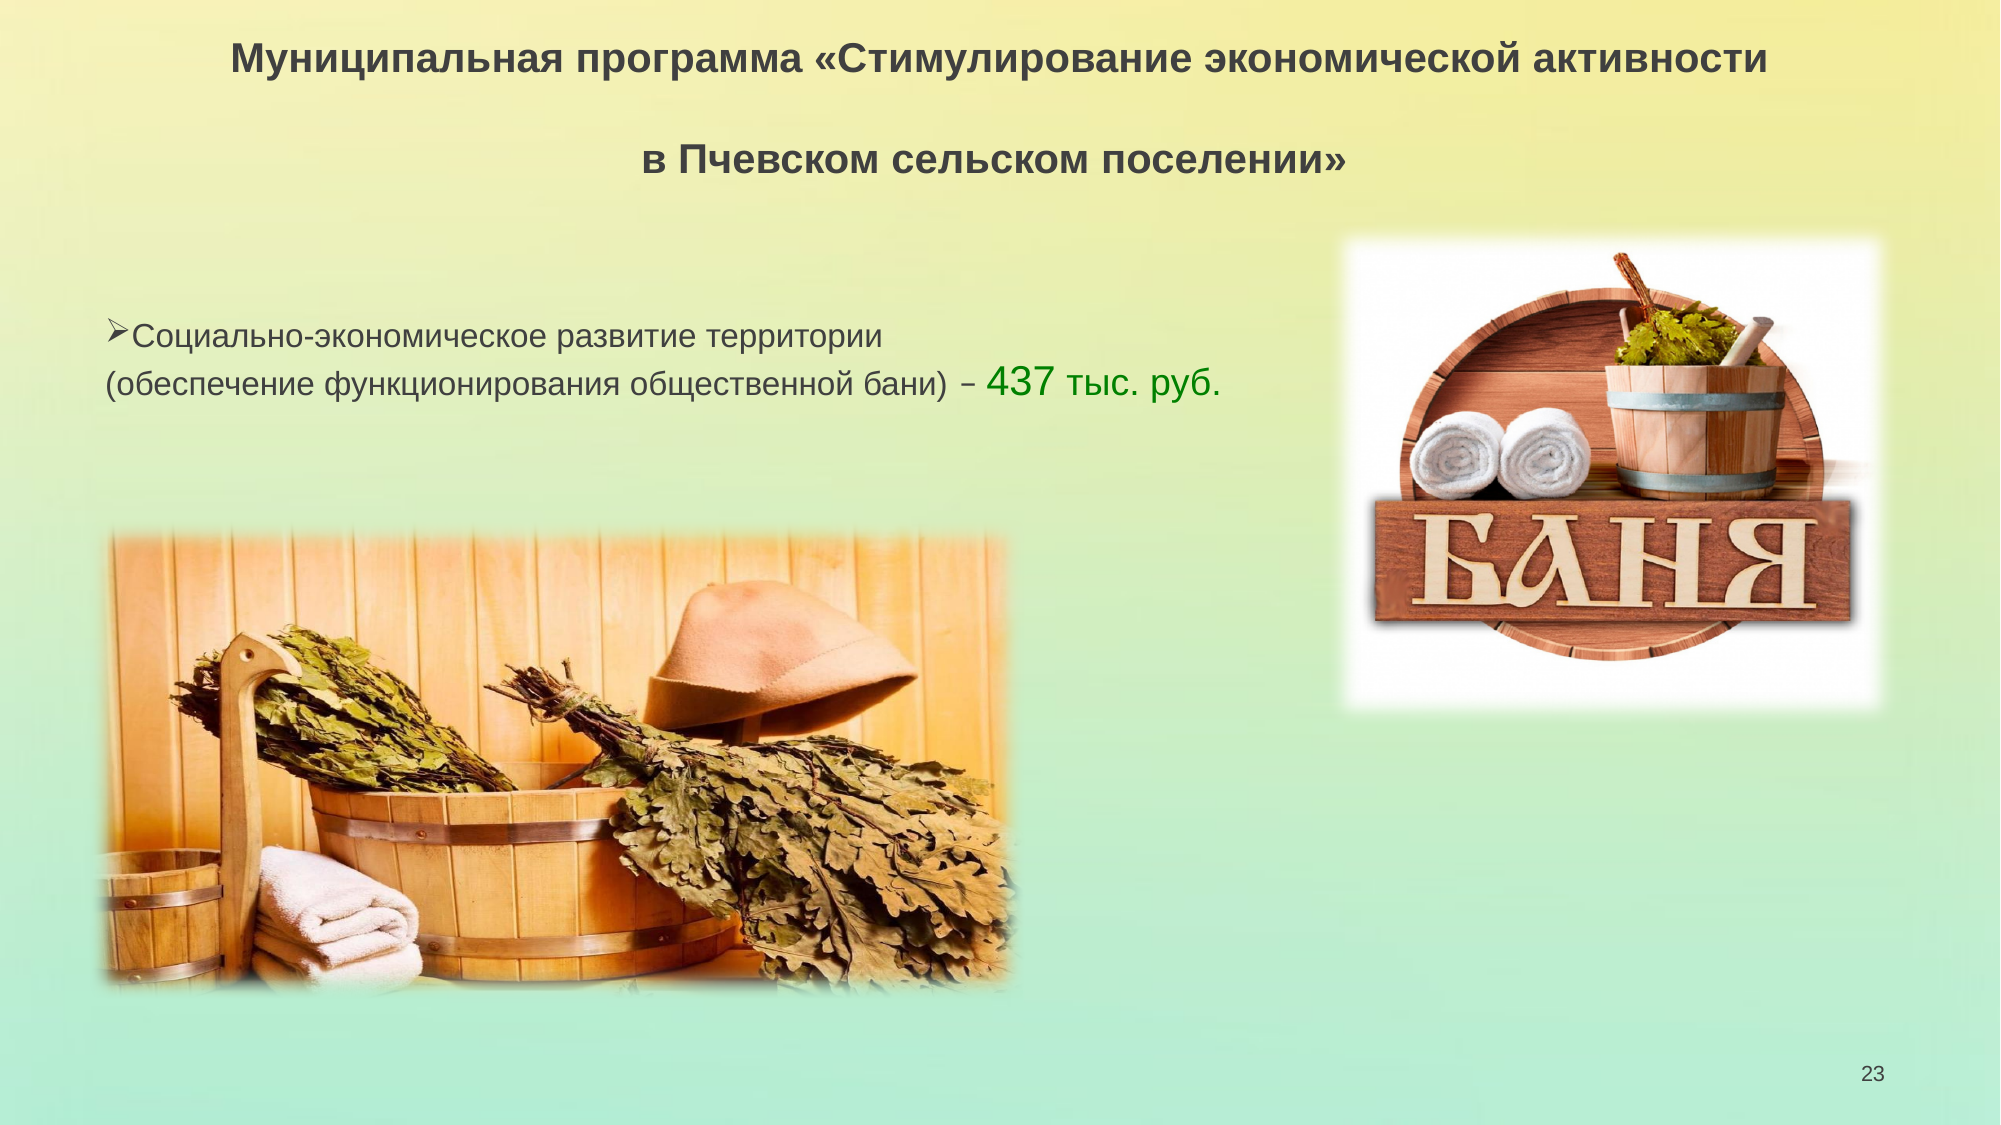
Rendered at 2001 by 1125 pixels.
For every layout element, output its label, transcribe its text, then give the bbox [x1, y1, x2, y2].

picture [0, 0, 2001, 1125]
title Муниципальная программа «Стимулирование экономической активности в Пчевском сельском поселении» [213, 54, 1787, 209]
text_box Социально-экономическое развитие территории (обеспечение функционирования общественной бани) – 437 тыс. руб. [90, 306, 1320, 412]
slide_number 23 [1433, 1042, 1900, 1103]
